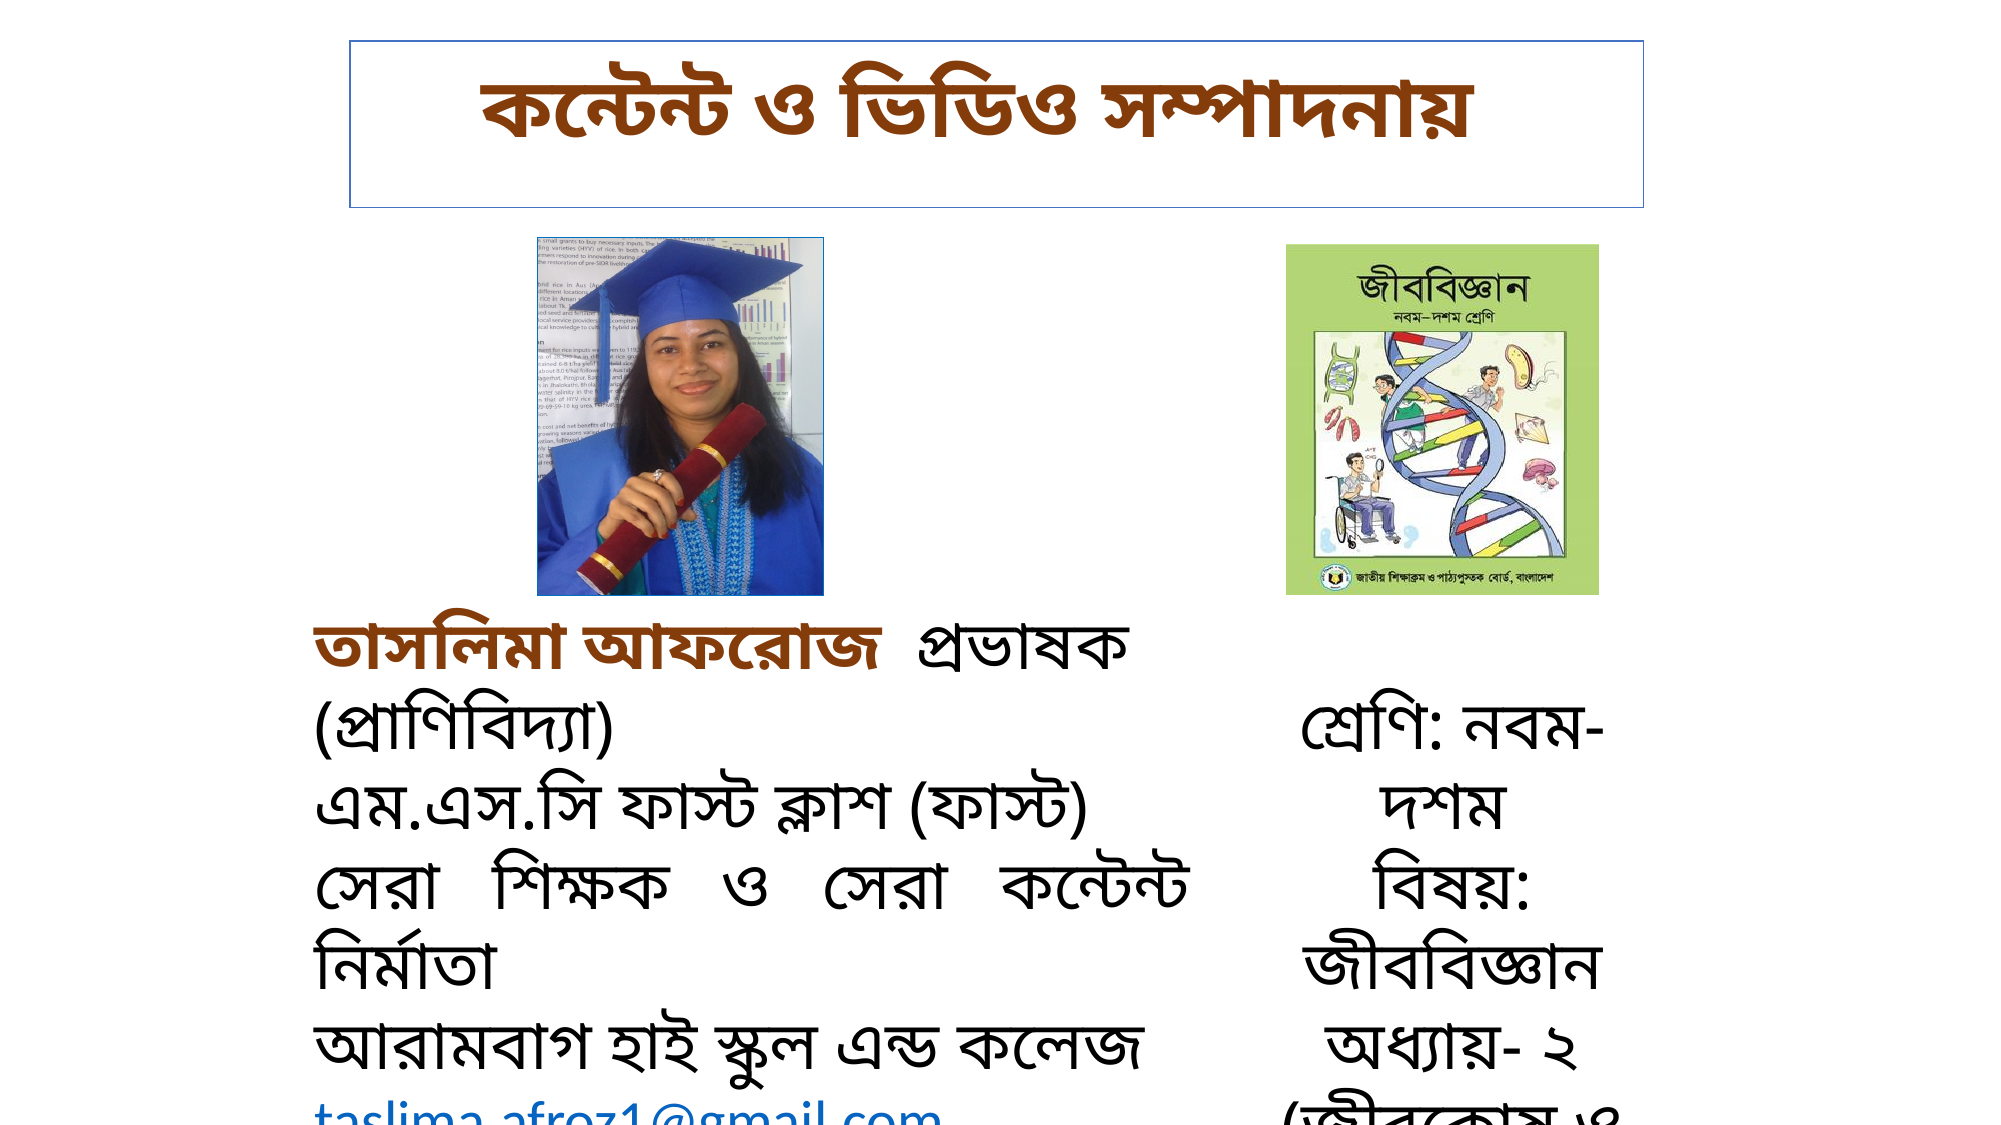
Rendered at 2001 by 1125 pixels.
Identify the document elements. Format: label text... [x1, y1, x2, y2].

text_box [349, 40, 1644, 208]
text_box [299, 237, 1205, 1076]
text_box শ্রেণি: নবম-দশম বিষয়: জীববিজ্ঞান অধ্যায়- ২ (জীবকোষ ও টিস্যু) [1233, 675, 1673, 1125]
picture [1286, 244, 1599, 595]
text_box কন্টেন্ট ও ভিডিও সম্পাদনায় [466, 46, 1489, 162]
